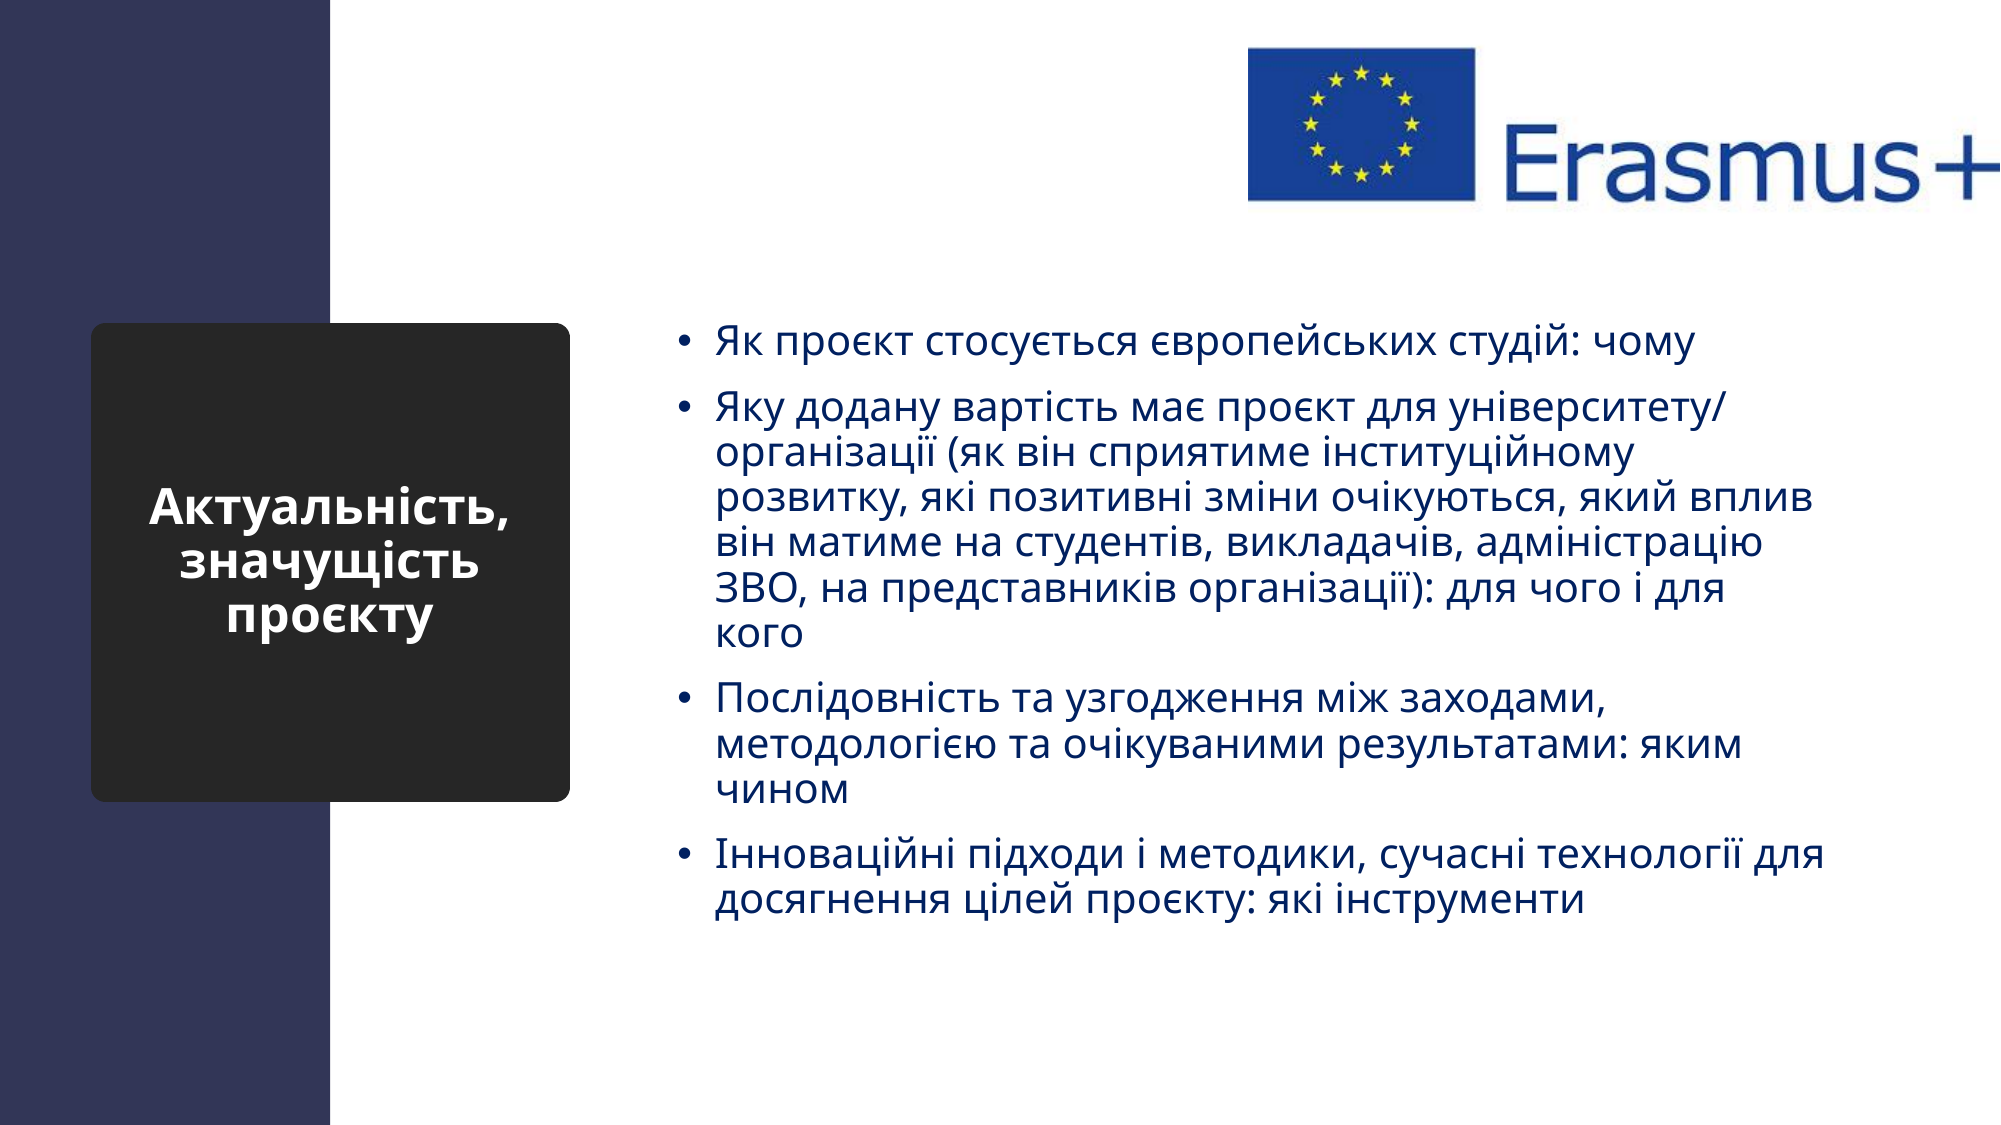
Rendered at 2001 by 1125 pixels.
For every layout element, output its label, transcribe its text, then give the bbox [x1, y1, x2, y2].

picture [1248, 0, 2000, 252]
list Як проєкт стосується європейських студій: чому Яку додану вартість має проєкт для університету/ організації (як він сприятиме інституційному розвитку, які позитивні зміни очікуються, який вплив він матиме на студентів, викладачів, адміністрацію ЗВО, на представників організації): для чого і для кого Послідовність та узгодження між заходами, методологією та очікуваними результатами: яким чином Інноваційні підходи і методики, сучасні технології для досягнення цілей проєкту: які інструменти [662, 312, 1842, 1014]
text_box [0, 0, 331, 1125]
title Актуальність, значущість проєкту [105, 337, 556, 788]
